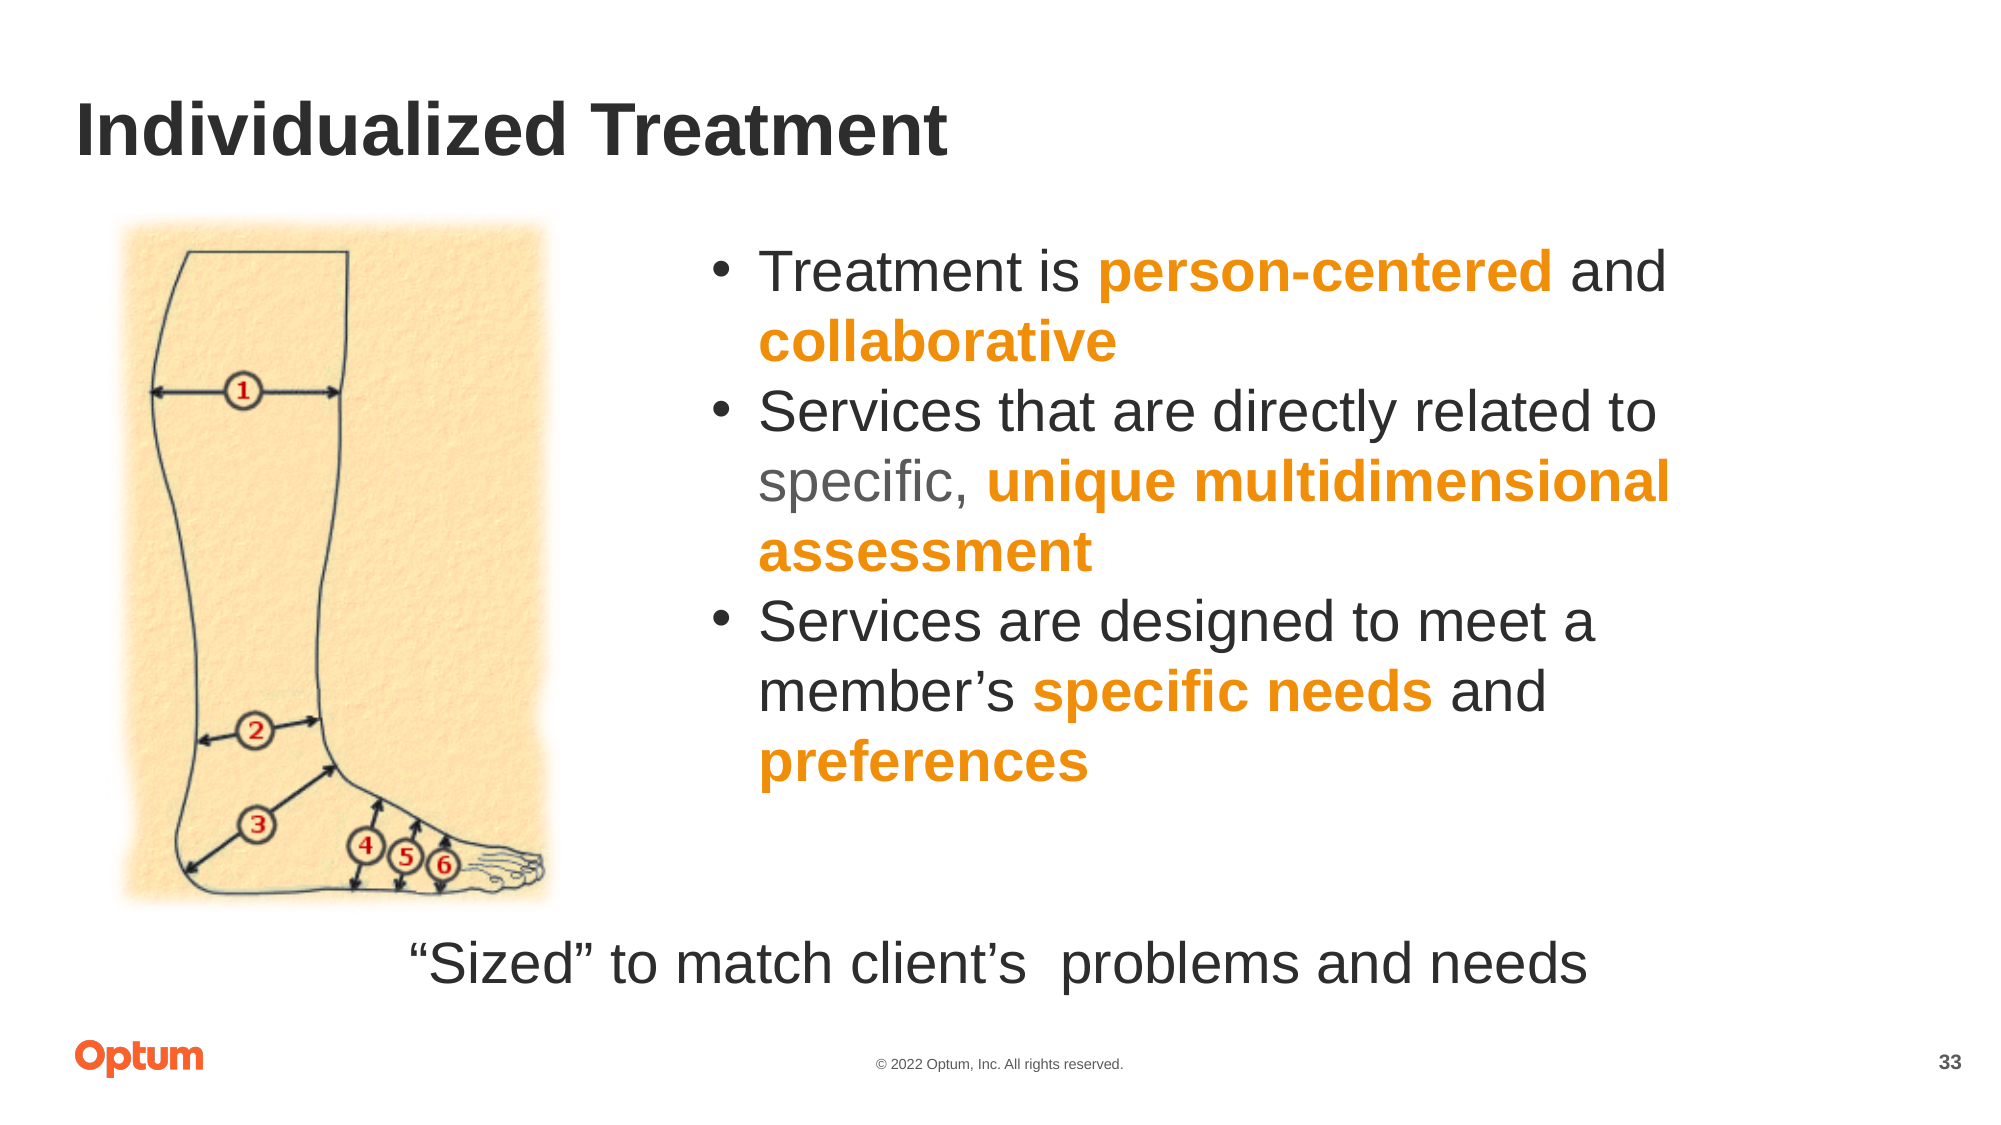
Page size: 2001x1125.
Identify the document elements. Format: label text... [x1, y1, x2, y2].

title Individualized Treatment [75, 91, 1650, 223]
text_box Treatment is person-centered and collaborative Services that are directly related to specific, unique multidimensional assessment Services are designed to meet a member’s specific needs and preferences [697, 225, 1700, 801]
text_box “Sized” to match client’s problems and needs [286, 917, 1714, 1002]
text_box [106, 213, 561, 914]
picture [75, 1040, 203, 1078]
